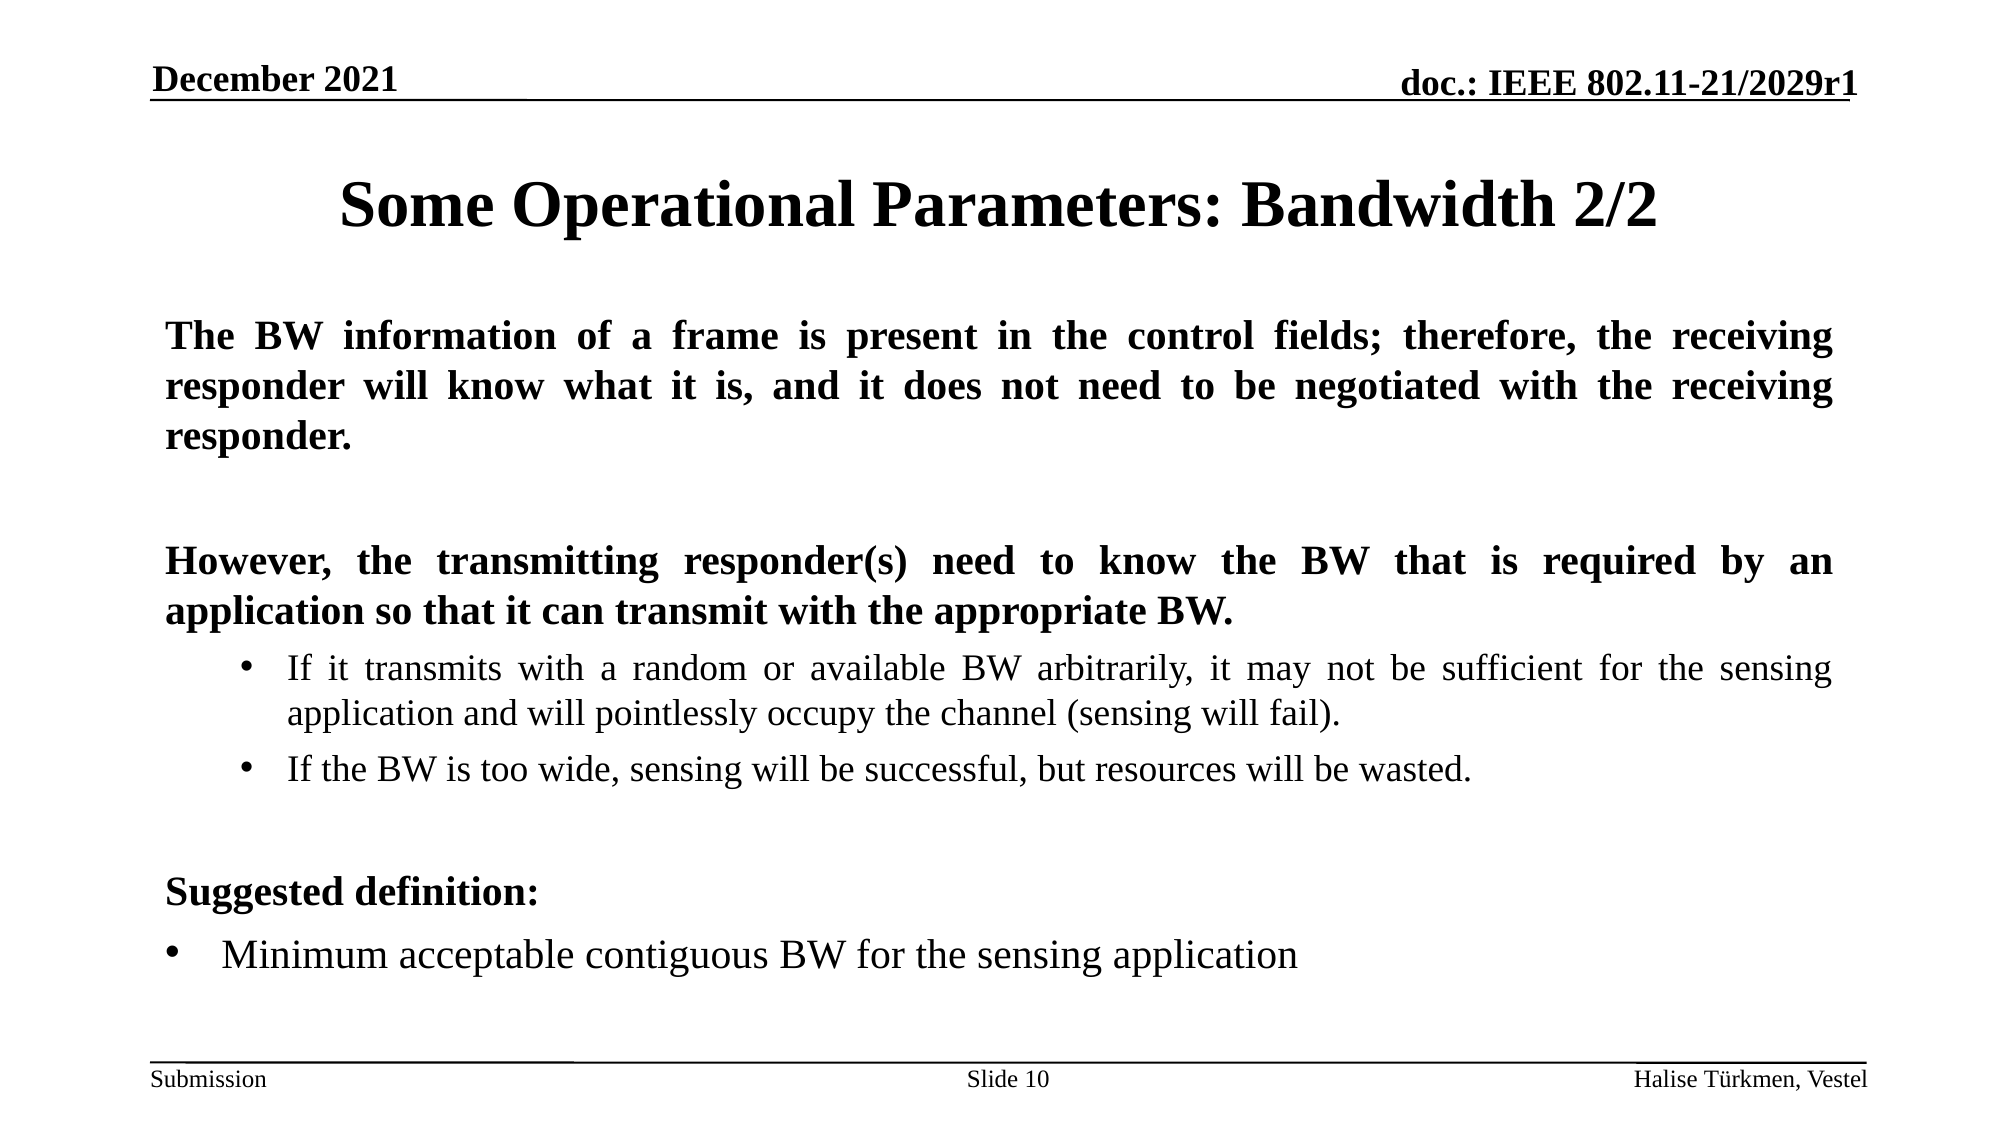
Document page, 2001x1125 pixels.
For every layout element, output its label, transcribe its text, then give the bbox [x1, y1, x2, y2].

list The BW information of a frame is present in the control fields; therefore, the receiving responder will know what it is, and it does not need to be negotiated with the receiving responder. However, the transmitting responder(s) need to know the BW that is required by an application so that it can transmit with the appropriate BW. If it transmits with a random or available BW arbitrarily, it may not be sufficient for the sensing application and will pointlessly occupy the channel (sensing will fail). If the BW is too wide, sensing will be successful, but resources will be wasted. Suggested definition: Minimum acceptable contiguous BW for the sensing application [149, 299, 1850, 976]
title Some Operational Parameters: Bandwidth 2/2 [149, 112, 1850, 288]
footer Halise Türkmen, Vestel [1171, 1061, 1869, 1093]
slide_number Slide 10 [950, 1061, 1067, 1123]
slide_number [152, 54, 563, 100]
